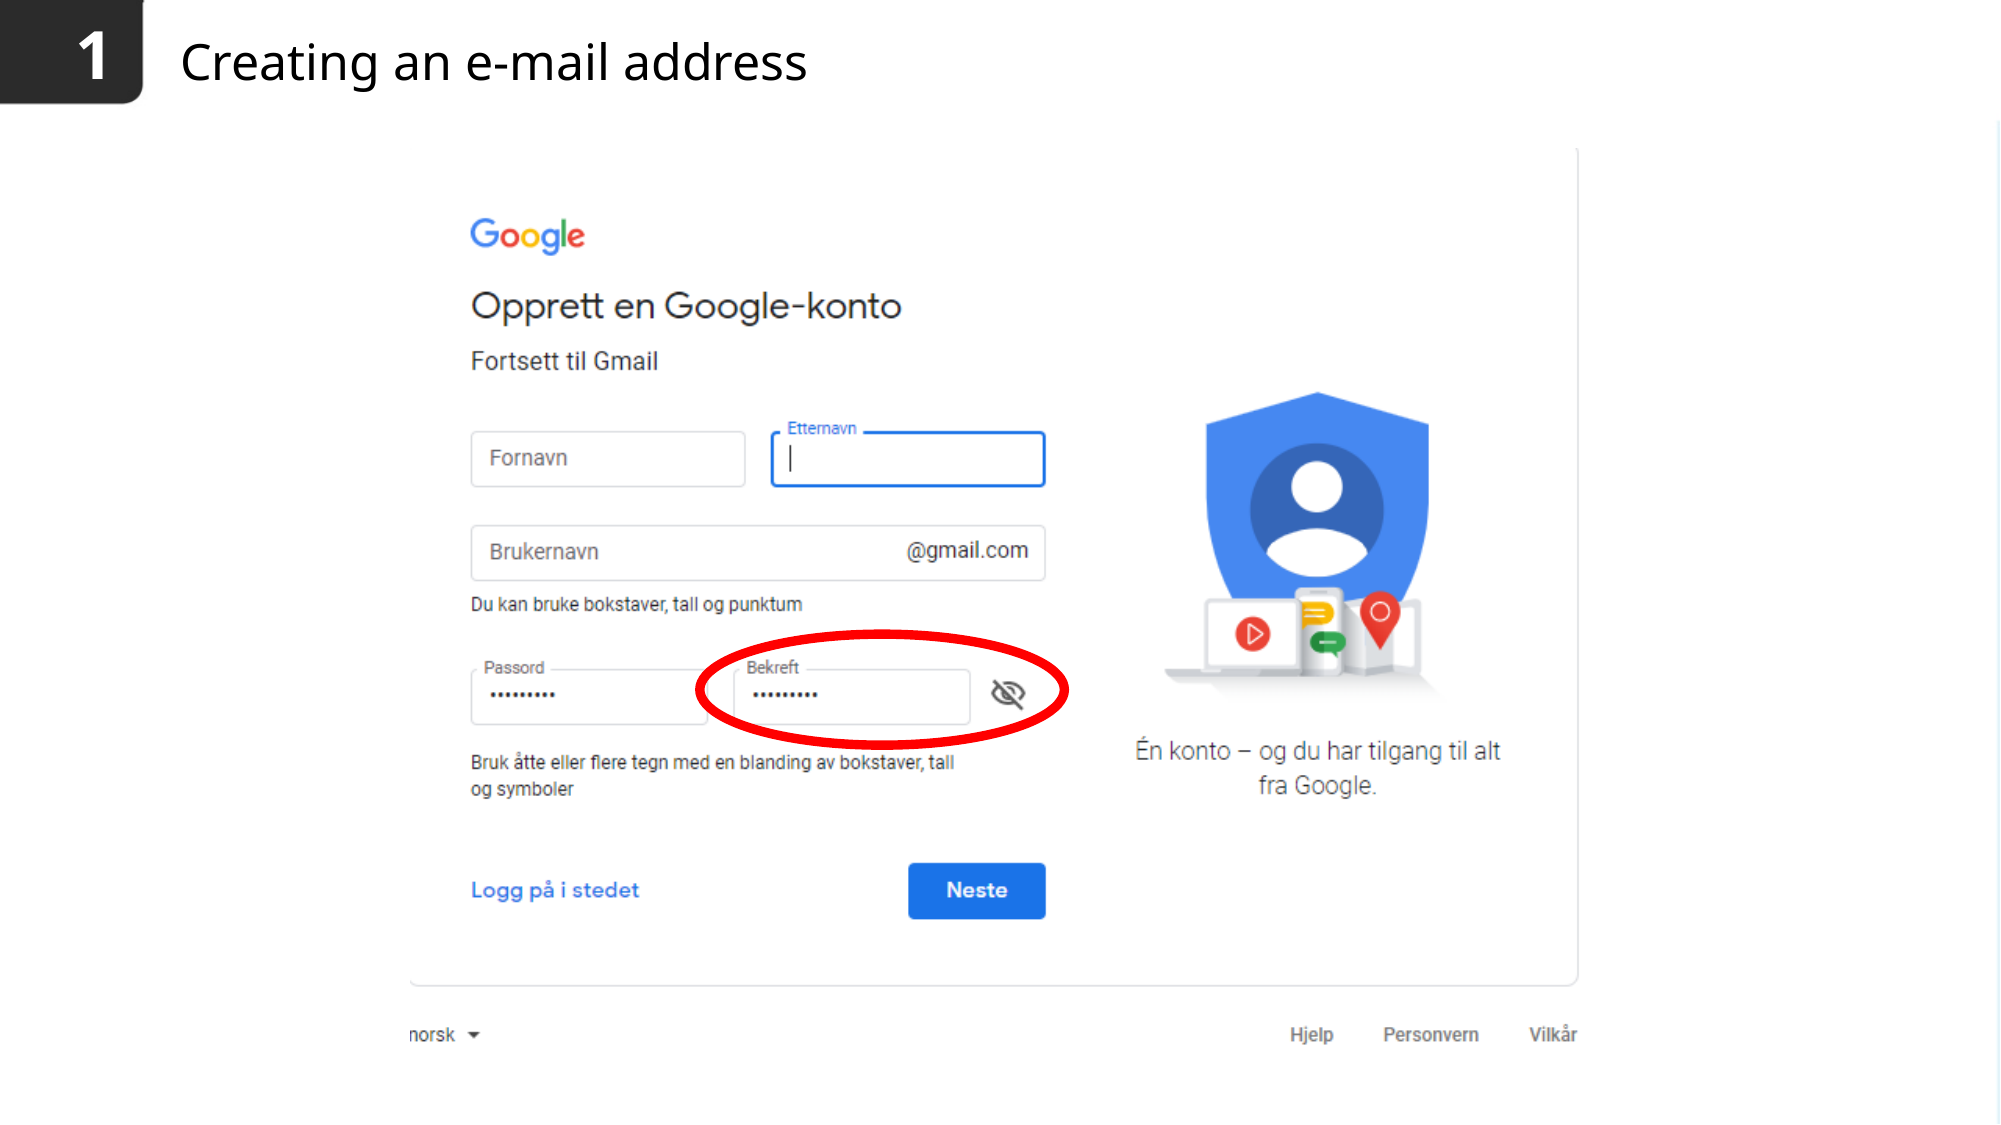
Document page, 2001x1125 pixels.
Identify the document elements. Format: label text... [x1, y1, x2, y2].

title Creating an e-mail address [188, 34, 1864, 95]
text_box 1 [60, 20, 188, 95]
picture [0, 0, 2000, 1124]
